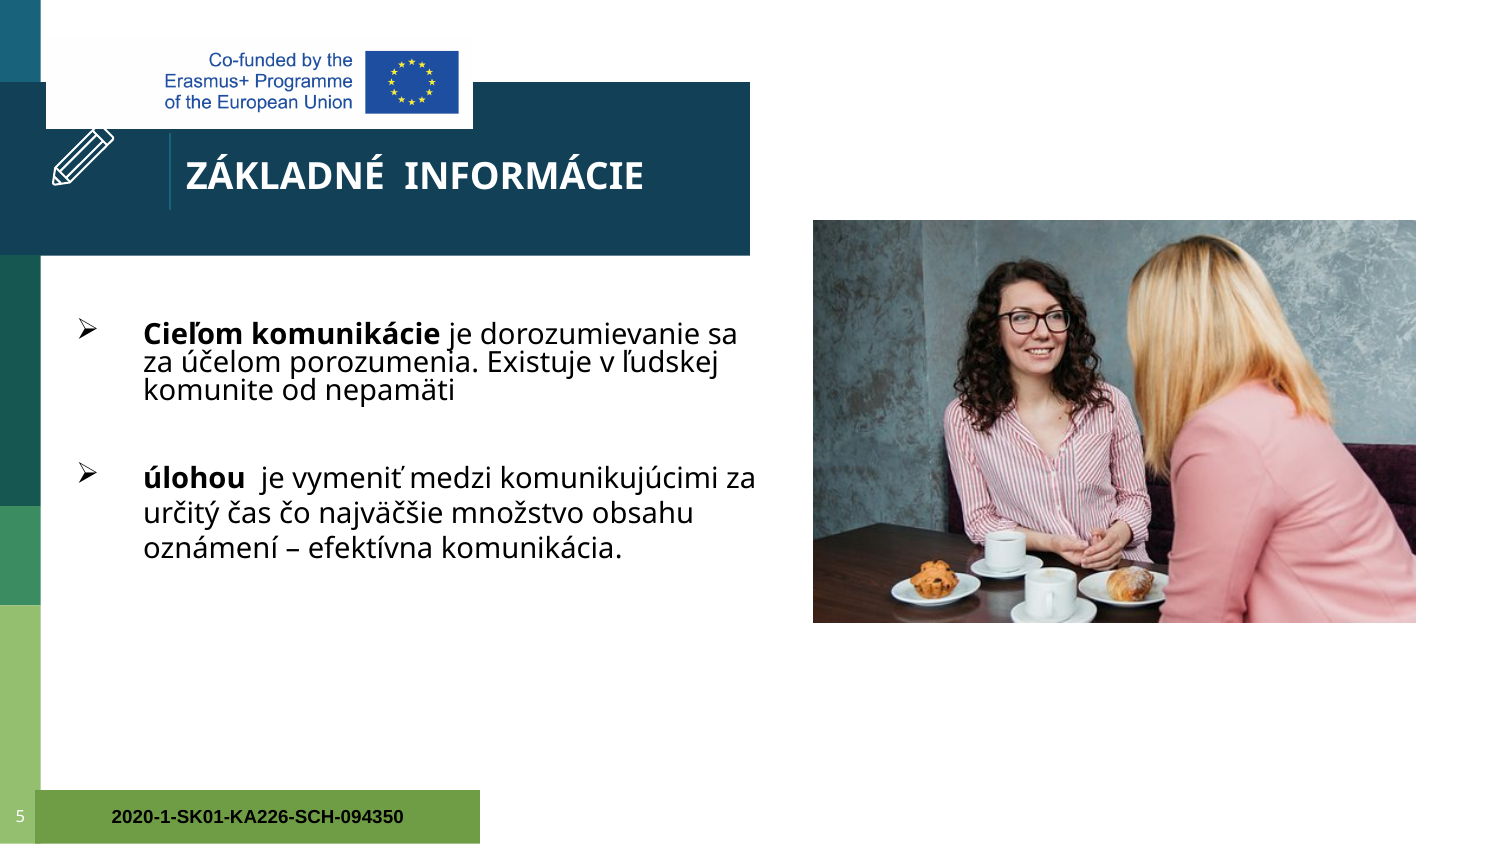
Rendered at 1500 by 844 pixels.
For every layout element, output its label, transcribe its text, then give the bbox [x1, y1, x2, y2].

title ZÁKLADNÉ INFORMÁCIE [171, 90, 698, 244]
text_box 2020-1-SK01-KA226-SCH-094350 [35, 790, 480, 844]
list Cieľom komunikácie je dorozumievanie sa za účelom porozumenia. Existuje v ľudskej komunite od nepamäti úlohou je vymeniť medzi komunikujúcimi za určitý čas čo najväčšie množstvo obsahu oznámení – efektívna komunikácia. [53, 244, 786, 754]
picture [812, 220, 1416, 623]
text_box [52, 136, 114, 185]
slide_number 5 [0, 790, 35, 844]
picture [46, 34, 473, 130]
